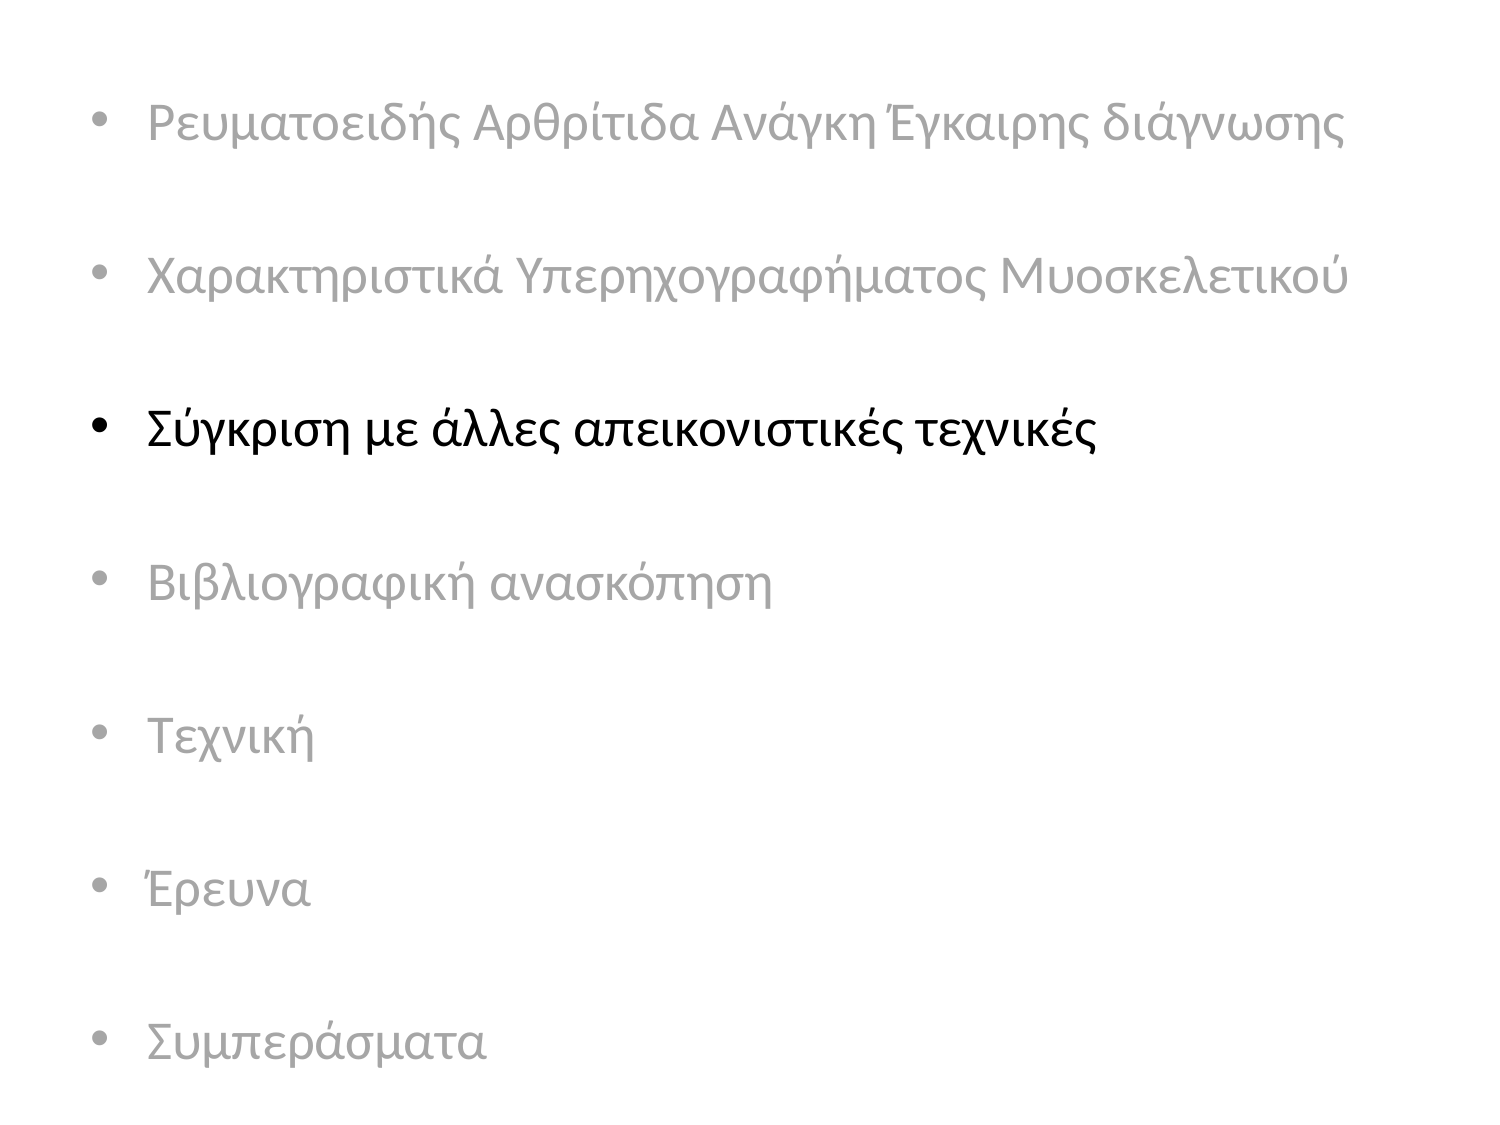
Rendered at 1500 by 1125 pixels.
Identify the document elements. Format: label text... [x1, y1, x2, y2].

list Ρευματοειδής Αρθρίτιδα Ανάγκη Έγκαιρης διάγνωσης Χαρακτηριστικά Υπερηχογραφήματος Μυοσκελετικού Σύγκριση με άλλες απεικονιστικές τεχνικές Βιβλιογραφική ανασκόπηση Τεχνική Έρευνα Συμπεράσματα [75, 78, 1425, 1094]
